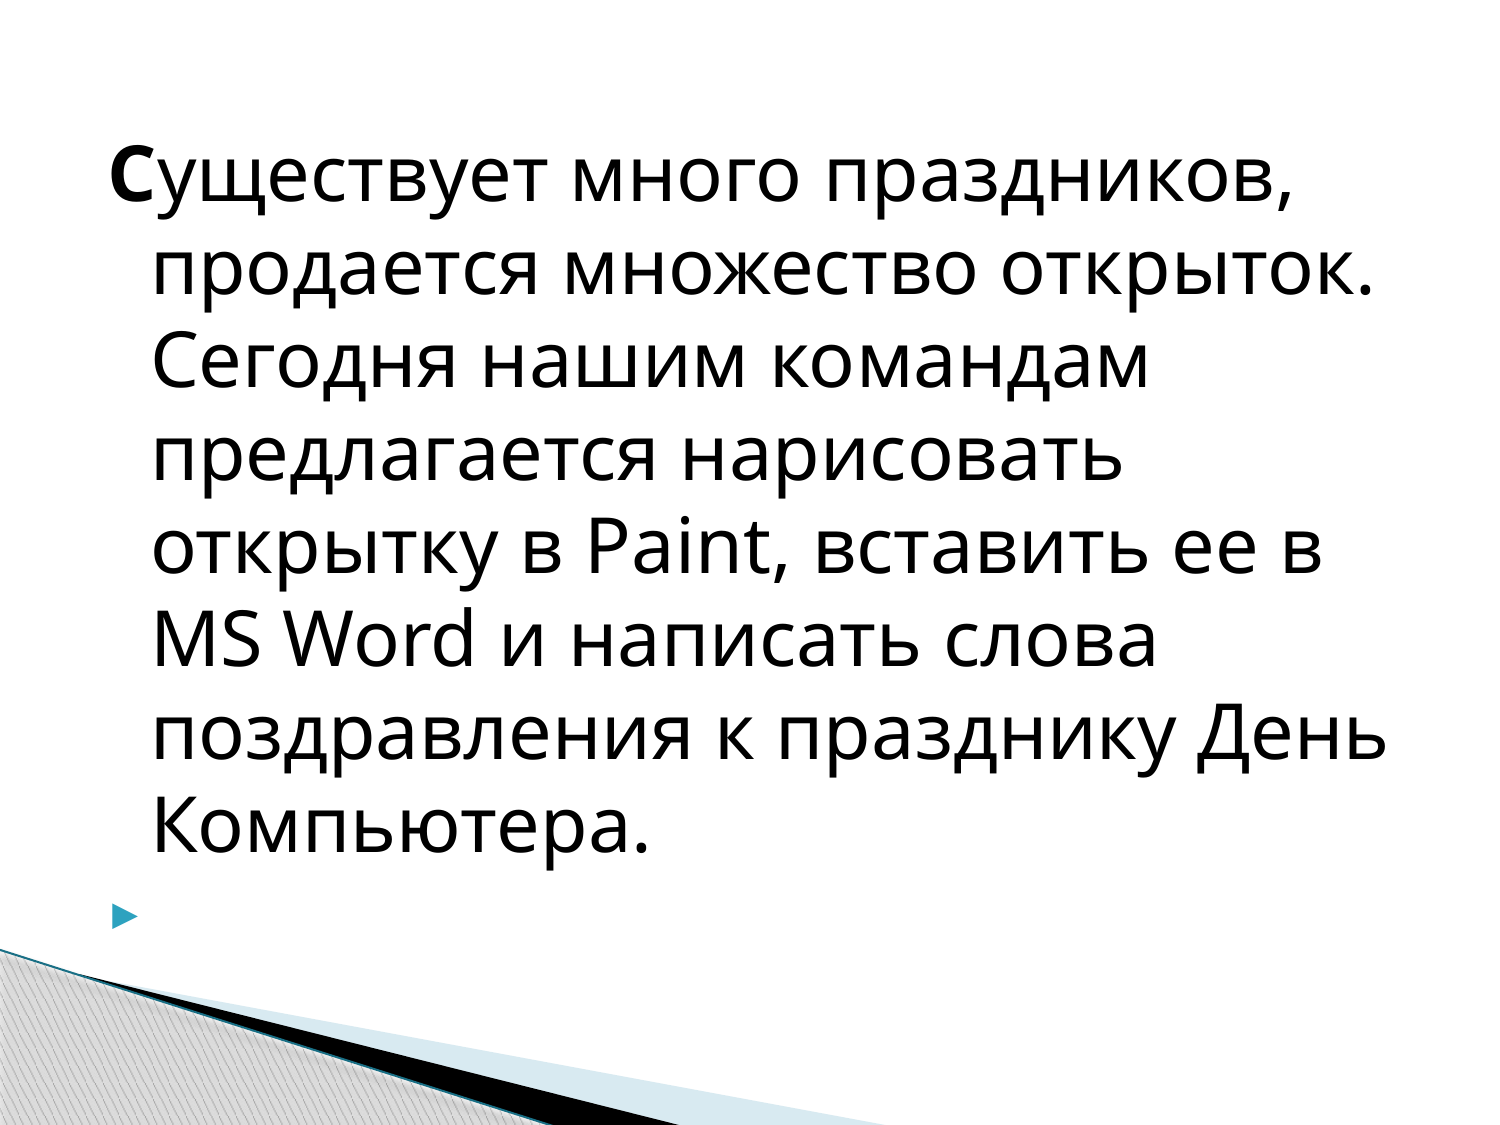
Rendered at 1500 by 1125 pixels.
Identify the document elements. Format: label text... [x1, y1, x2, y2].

list Существует много праздников, продается множество открыток. Сегодня нашим командам предлагается нарисовать открытку в Paint, вставить ее в MS Word и написать слова поздравления к празднику День Компьютера. [75, 117, 1425, 986]
